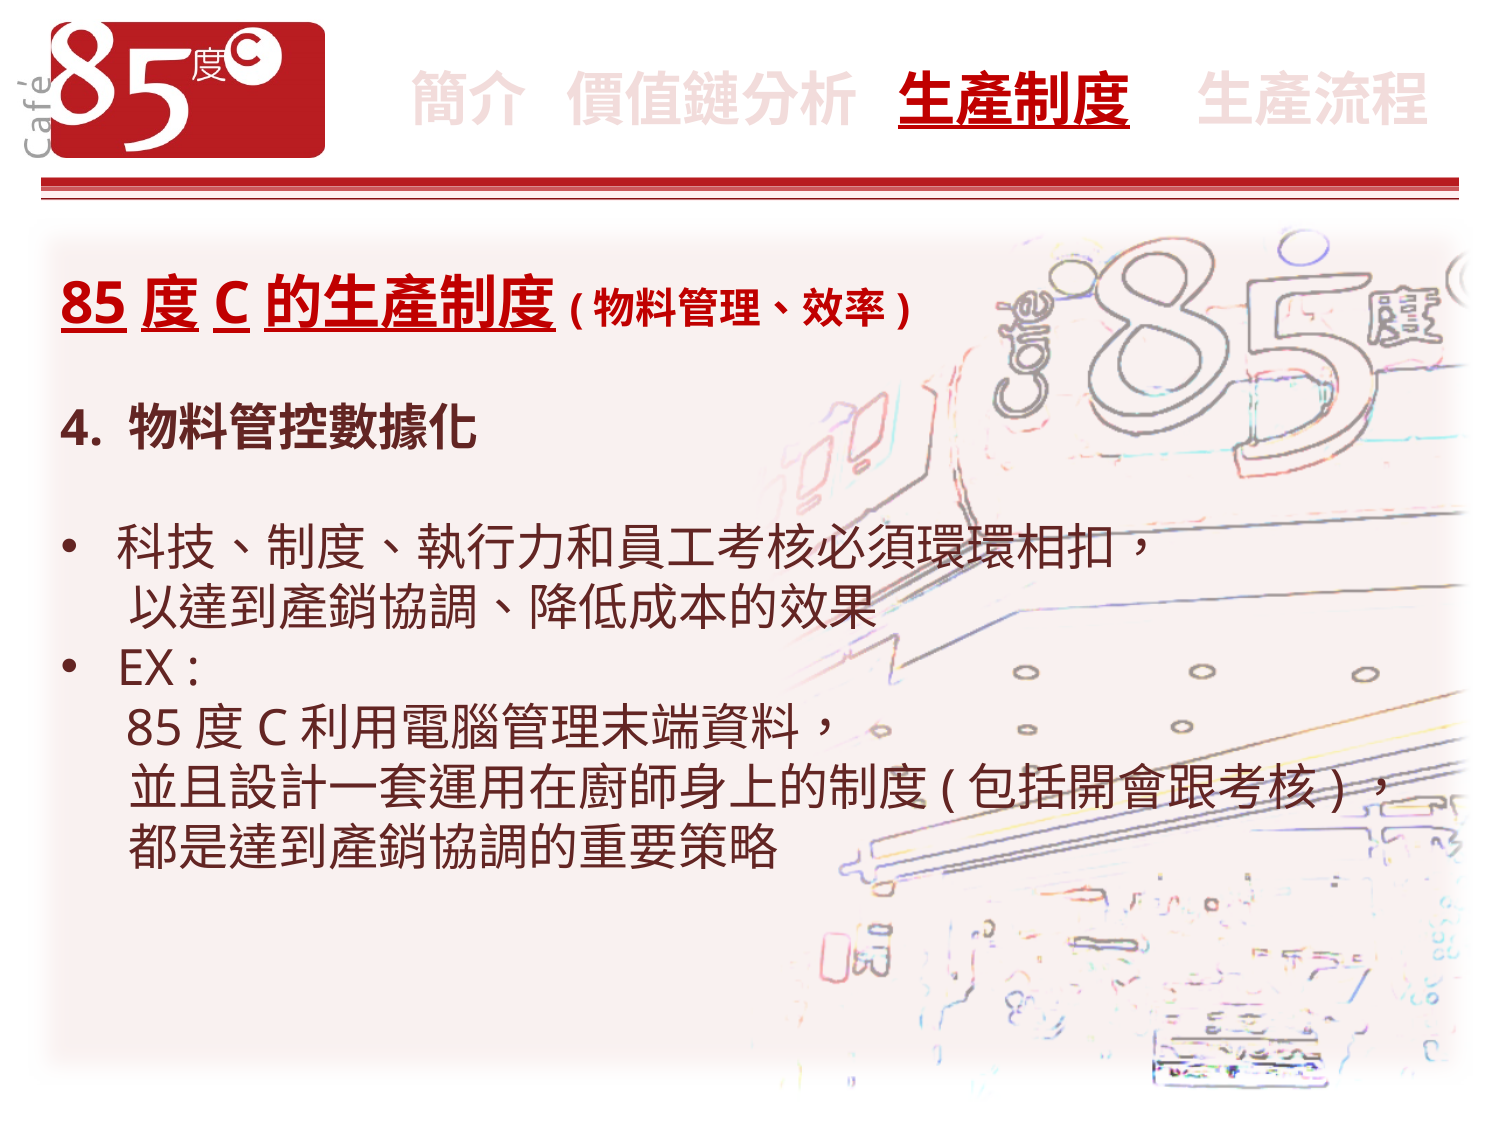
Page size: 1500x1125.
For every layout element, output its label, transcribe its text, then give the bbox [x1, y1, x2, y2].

text_box 簡介 價值鏈分析 生產制度 生產流程 [395, 54, 1445, 140]
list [17, 18, 326, 159]
picture [40, 172, 1459, 201]
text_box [29, 219, 1471, 1102]
